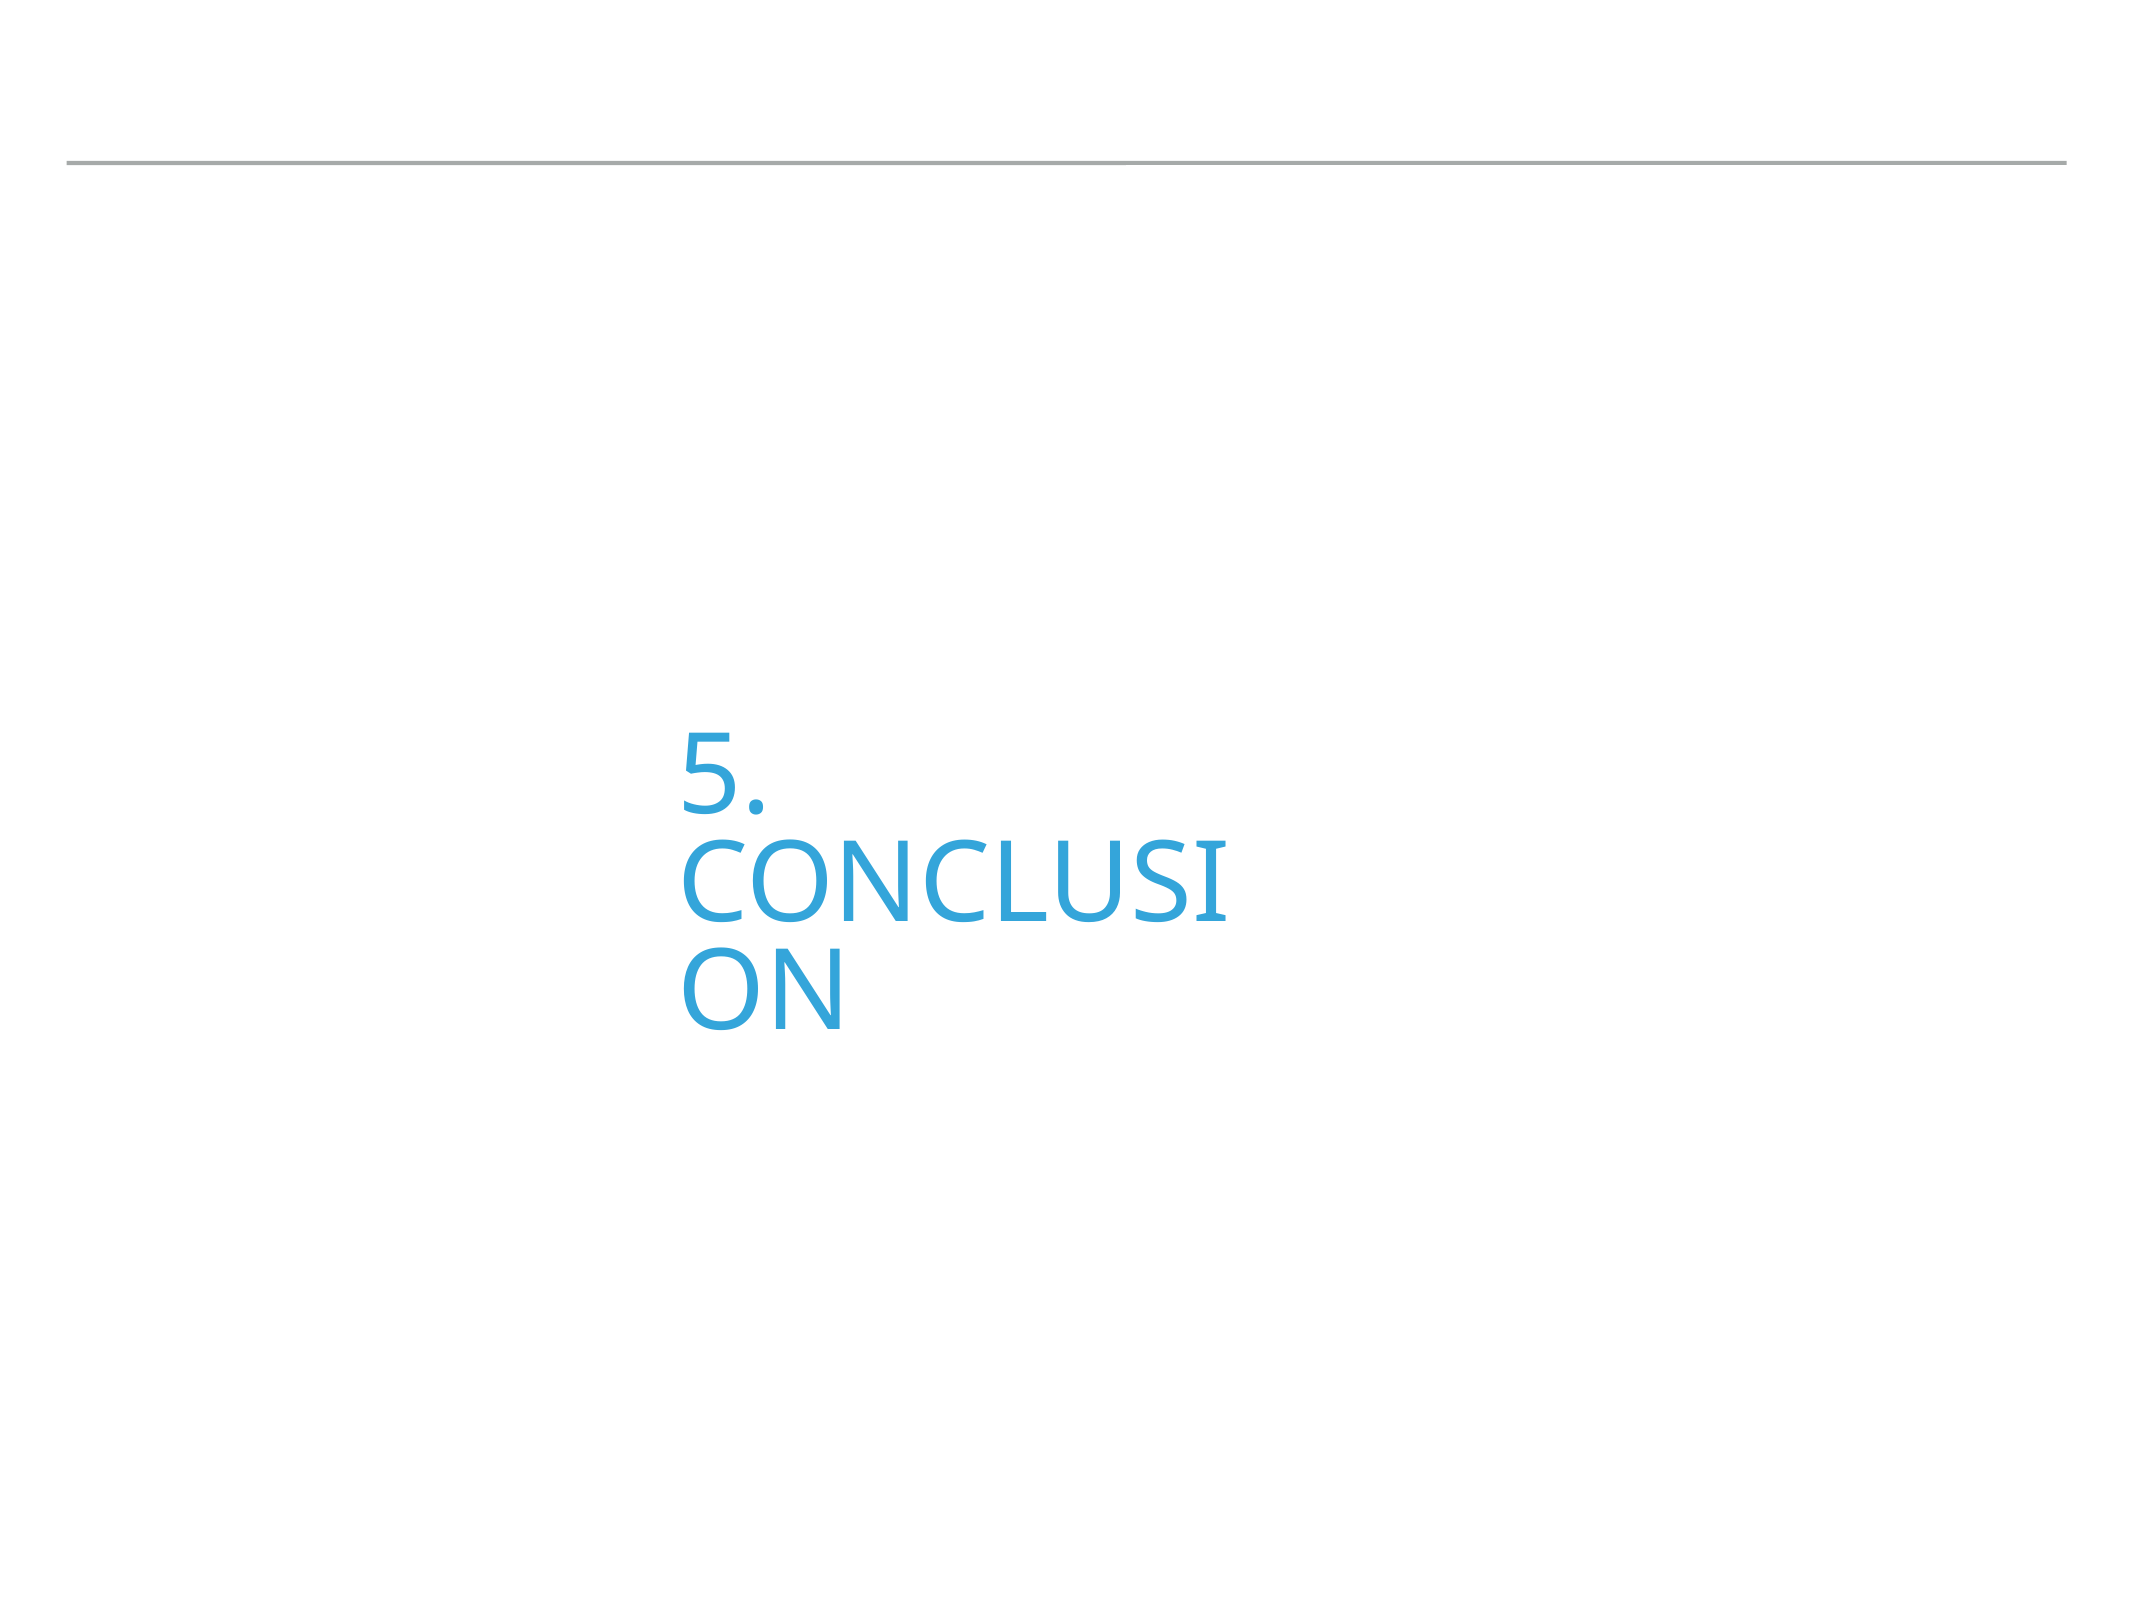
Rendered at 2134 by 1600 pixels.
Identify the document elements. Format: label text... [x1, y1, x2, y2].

title 5. Conclusion [668, 718, 1298, 882]
